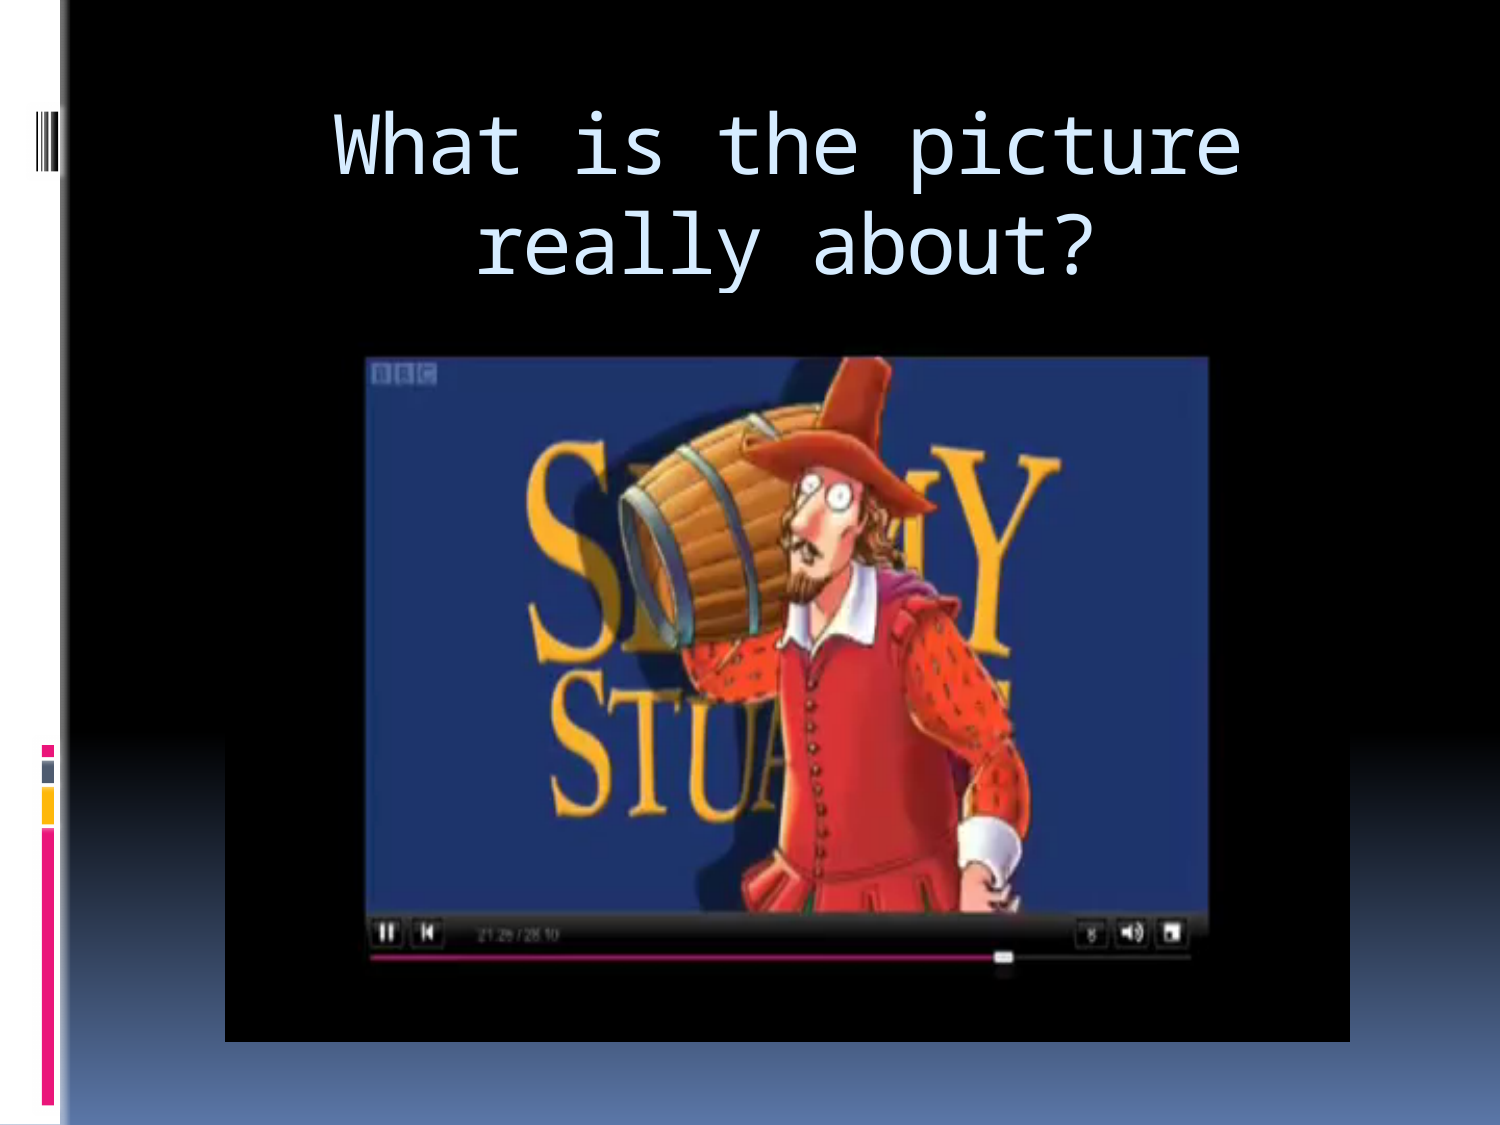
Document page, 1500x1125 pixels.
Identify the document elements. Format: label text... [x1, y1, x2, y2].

title What is the picture really about? [150, 83, 1425, 234]
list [224, 292, 1351, 1044]
